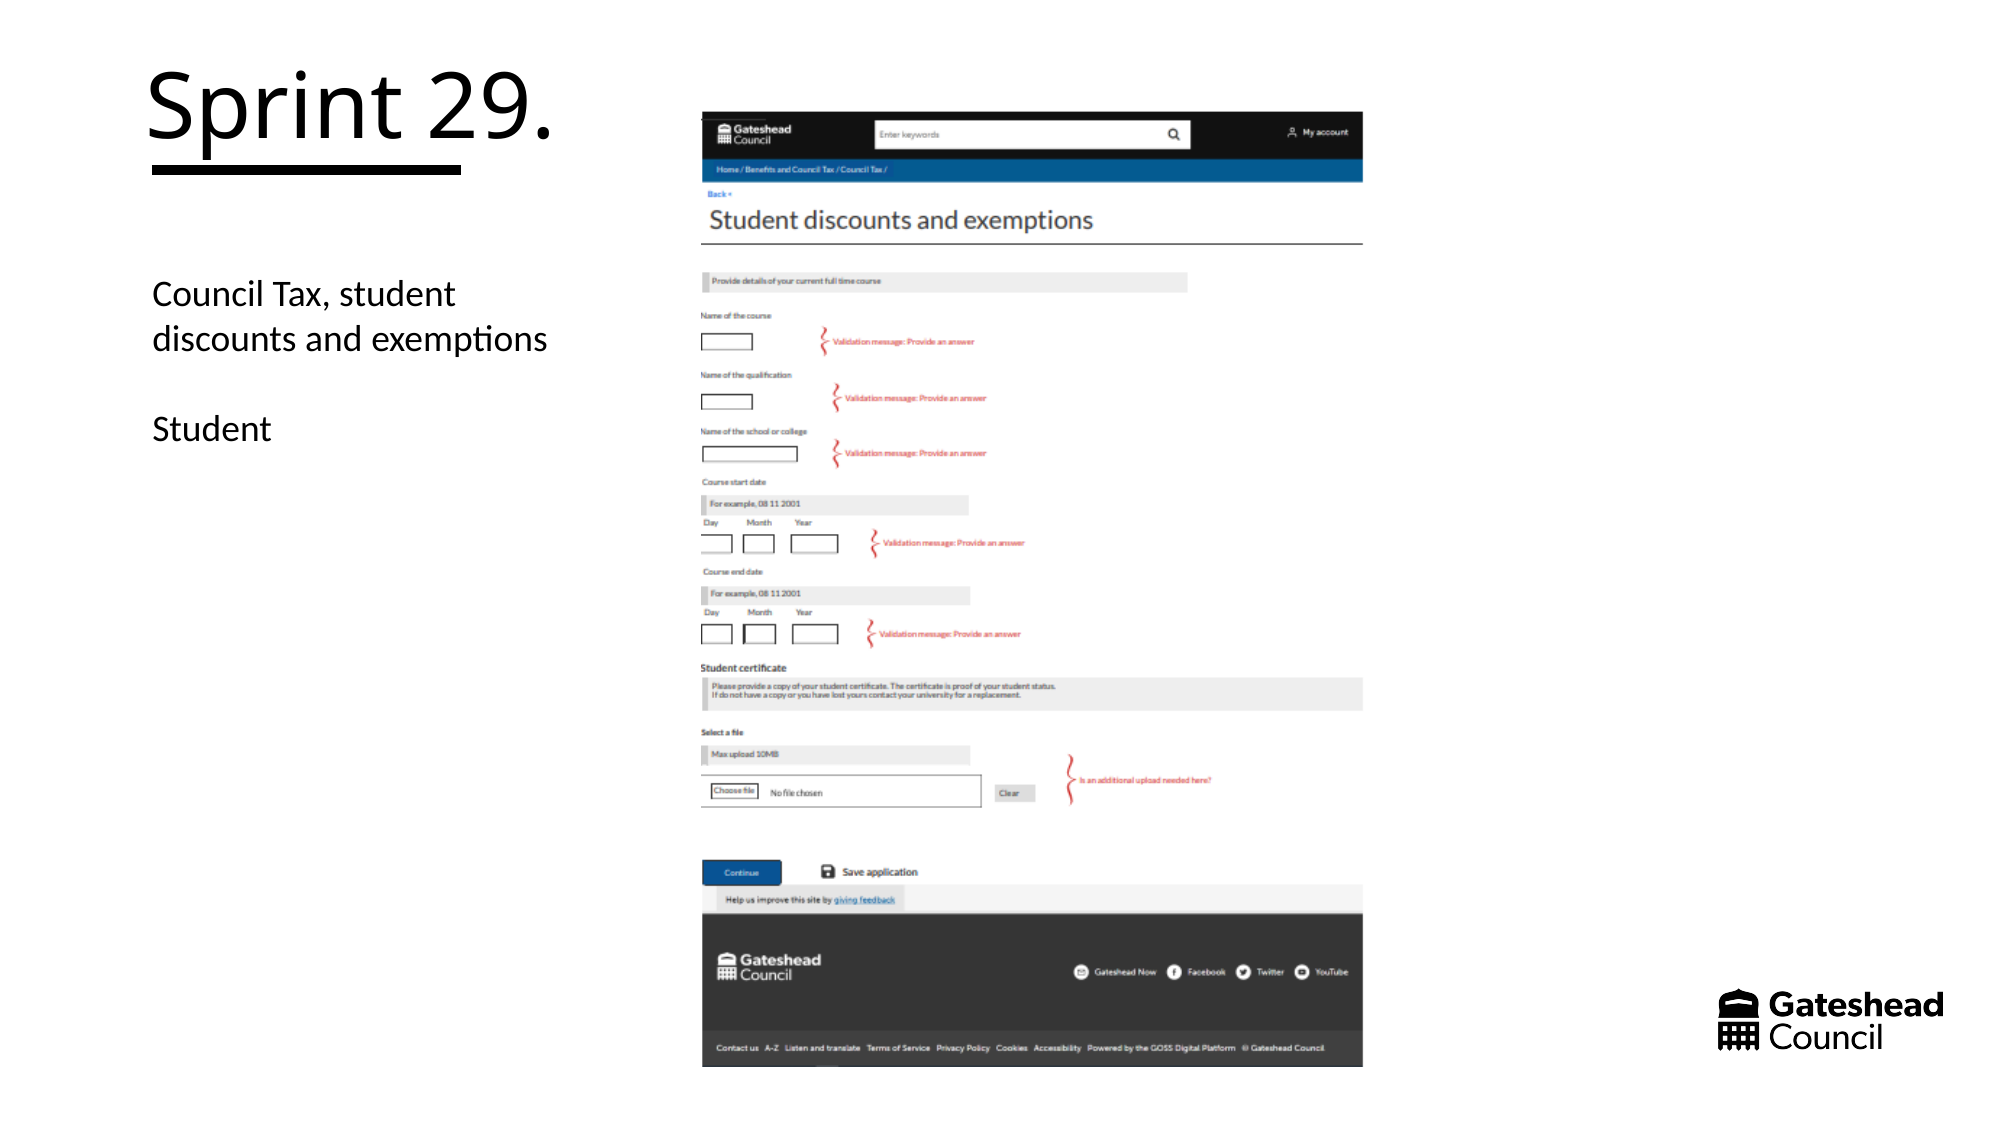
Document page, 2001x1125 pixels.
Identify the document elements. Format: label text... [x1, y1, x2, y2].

title Sprint 29. [130, 0, 1856, 218]
picture [701, 109, 1366, 1067]
picture [1718, 988, 1943, 1051]
text_box Council Tax, student discounts and exemptions Student [137, 261, 612, 547]
